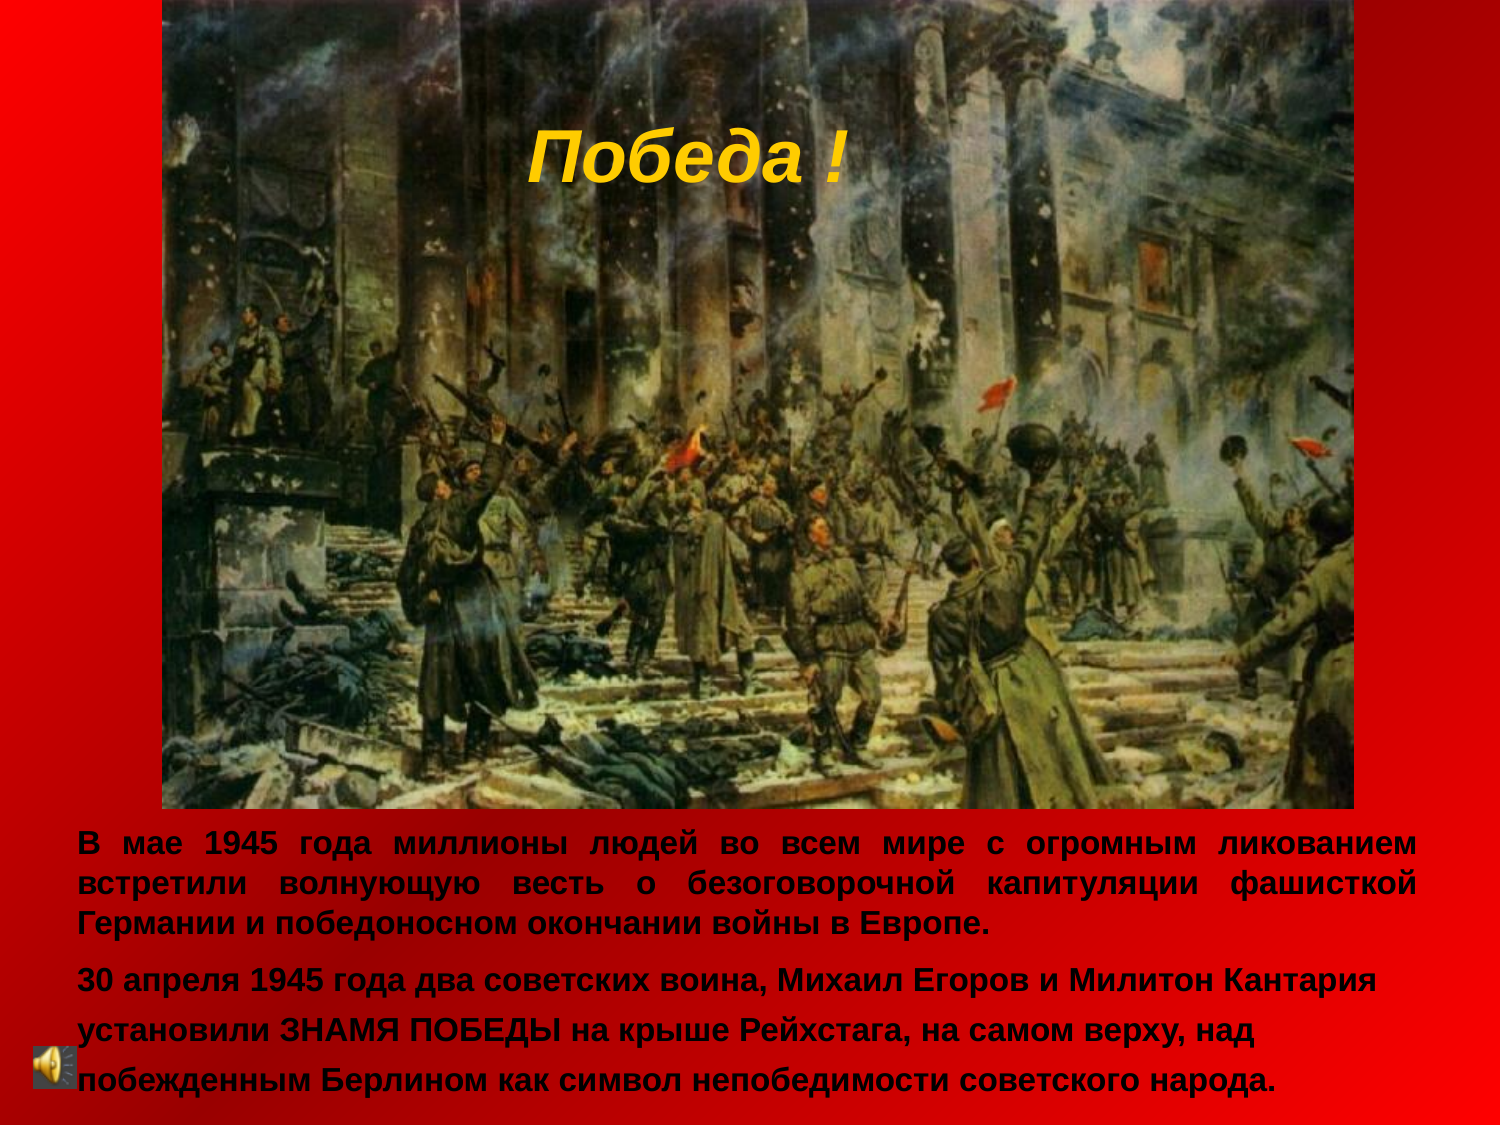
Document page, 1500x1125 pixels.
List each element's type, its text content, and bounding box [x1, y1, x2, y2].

text_box В мае 1945 года миллионы людей во всем мире с огромным ликованием встретили волнующую весть о безоговорочной капитуляции фашисткой Германии и победоносном окончании войны в Европе. 30 апреля 1945 года два советских воина, Михаил Егоров и Милитон Кантария установили ЗНАМЯ ПОБЕДЫ на крыше Рейхстага, на самом верху, над побежденным Берлином как символ непобедимости советского народа. [62, 814, 1435, 1125]
picture [162, 0, 1354, 809]
picture [31, 1044, 78, 1091]
